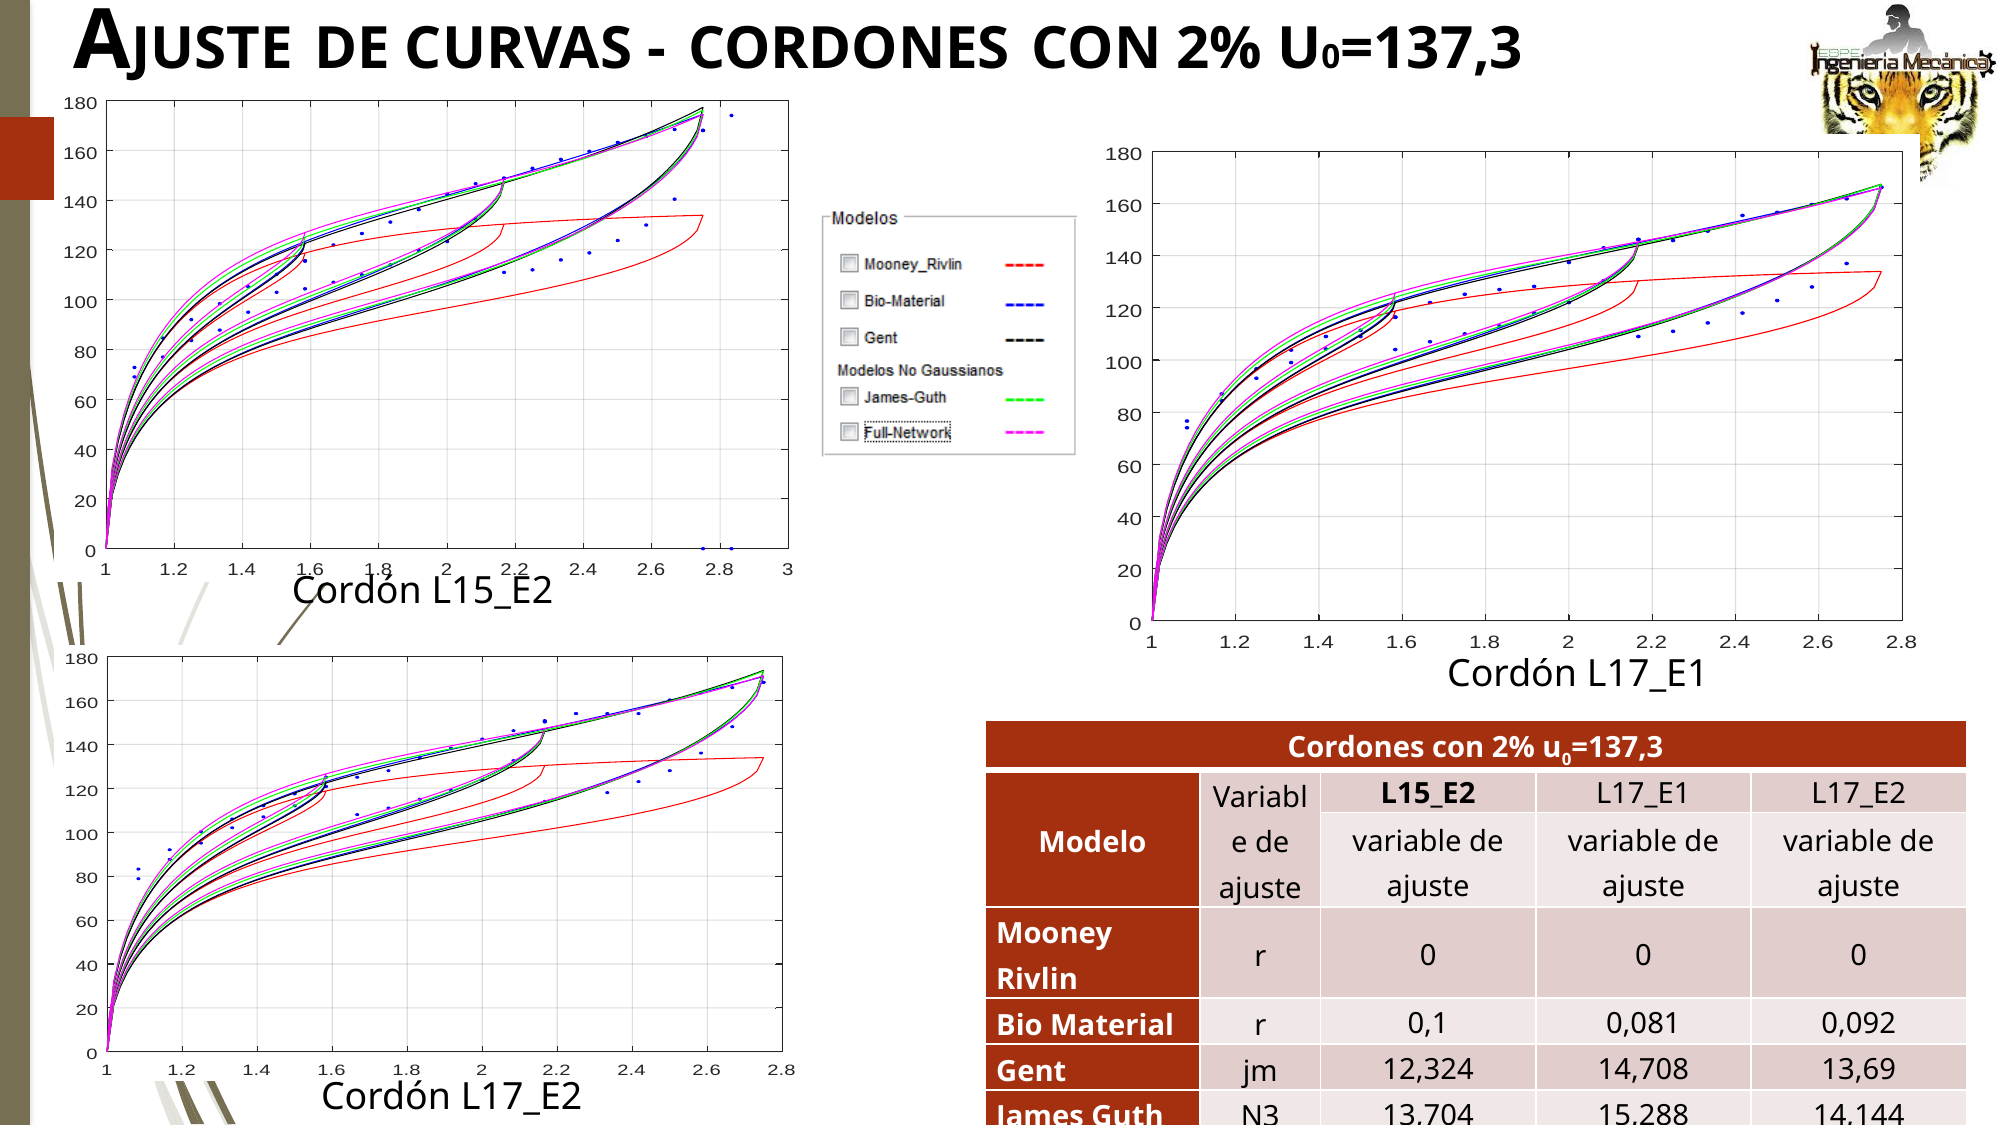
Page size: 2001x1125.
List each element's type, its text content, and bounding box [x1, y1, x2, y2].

table_cell 14,144 [1752, 1091, 1966, 1125]
table_cell Bio Material [986, 999, 1199, 1043]
table_cell jm [1201, 1045, 1320, 1089]
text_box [53, 93, 799, 620]
table_cell 13,69 [1752, 1045, 1966, 1089]
table_cell Gent [986, 1045, 1199, 1089]
table_cell 0 [1321, 908, 1535, 997]
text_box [1089, 134, 1921, 702]
table_cell 0,092 [1752, 999, 1966, 1043]
table_cell N3 [1201, 1091, 1320, 1125]
picture [1806, 0, 2000, 188]
table_cell 15,288 [1537, 1091, 1750, 1125]
table_cell 0,1 [1321, 999, 1535, 1043]
table_cell L17_E2 [1752, 773, 1966, 812]
table_cell Modelo [986, 773, 1199, 906]
table_cell Variable de ajuste [1201, 773, 1320, 906]
table_cell 12,324 [1321, 1045, 1535, 1089]
table_cell James Guth [986, 1091, 1199, 1125]
table_cell 0 [1752, 908, 1966, 997]
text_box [53, 645, 799, 1125]
table_cell 0,081 [1537, 999, 1750, 1043]
text_box AJUSTE DE CURVAS - CORDONES CON 2% U0=137,3 [58, 0, 1641, 95]
table_cell L15_E2 [1321, 773, 1535, 812]
table_header Cordones con 2% u0=137,3 [986, 721, 1966, 767]
table_cell r [1201, 908, 1320, 997]
table_cell r [1201, 999, 1320, 1043]
table_cell 14,708 [1537, 1045, 1750, 1089]
table_cell 0 [1537, 908, 1750, 997]
table_cell L17_E1 [1537, 773, 1750, 812]
table_cell variable de ajuste [1321, 813, 1535, 906]
picture [815, 206, 1089, 469]
table_cell variable de ajuste [1537, 813, 1750, 906]
table_cell Mooney Rivlin [986, 908, 1199, 997]
table_cell variable de ajuste [1752, 813, 1966, 906]
table_cell 13,704 [1321, 1091, 1535, 1125]
